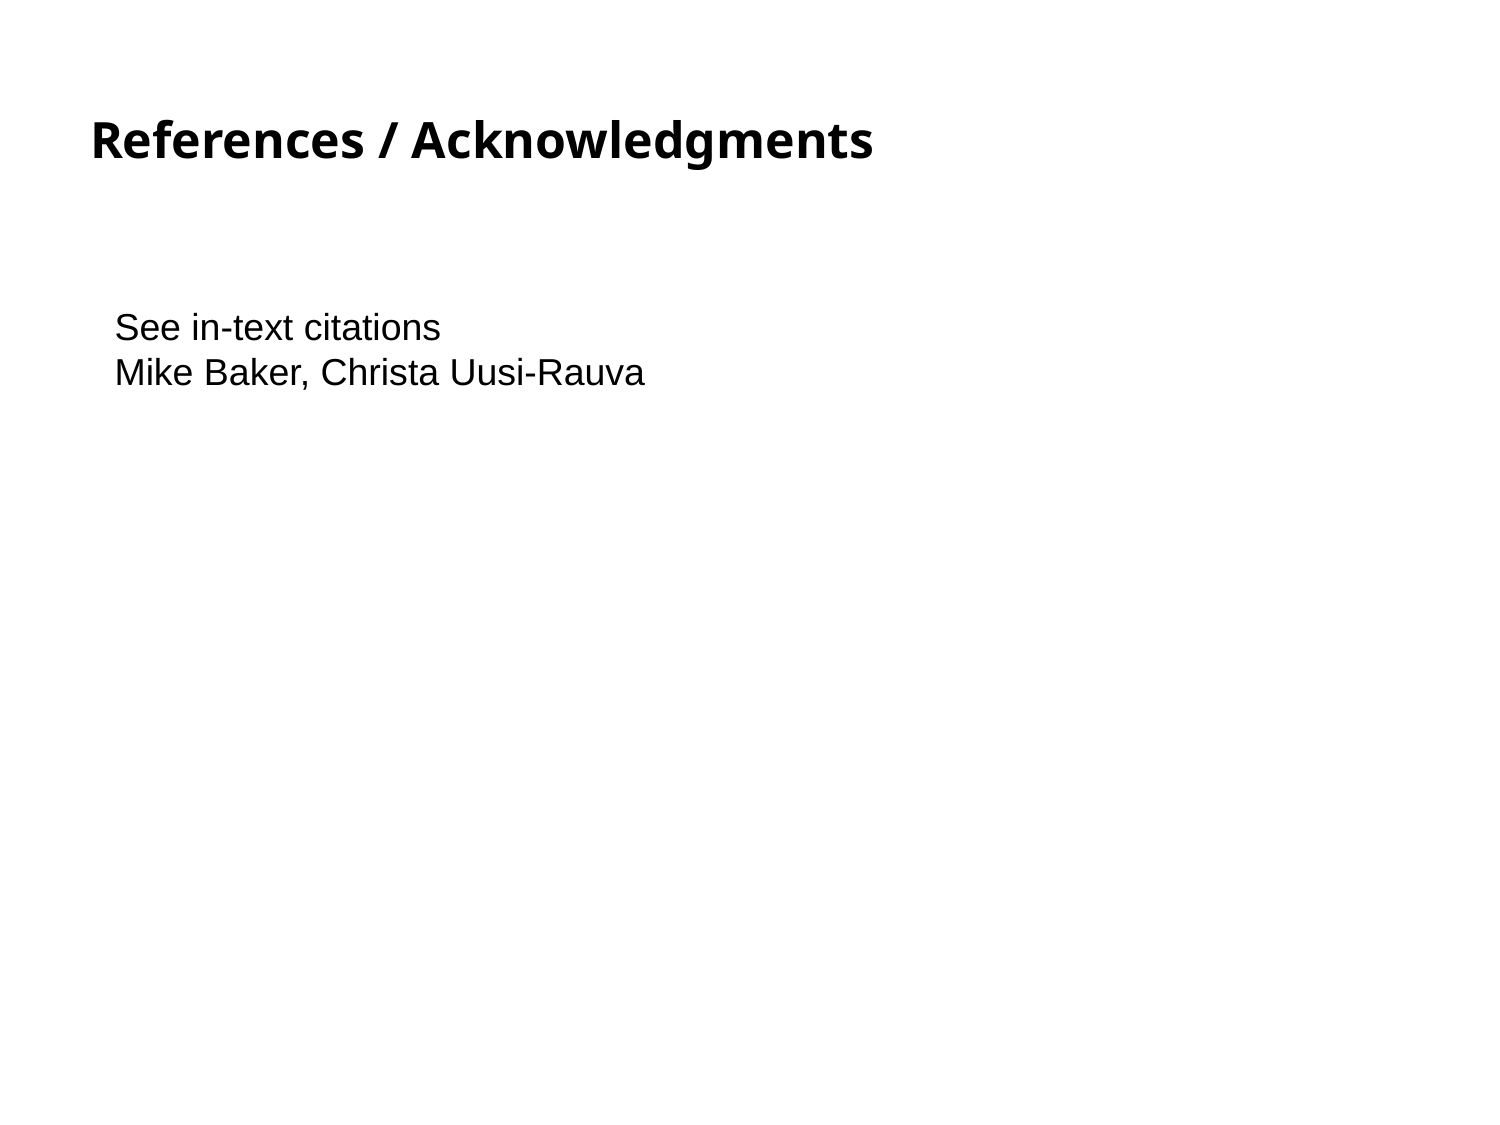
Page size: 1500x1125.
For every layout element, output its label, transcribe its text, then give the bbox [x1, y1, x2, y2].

title References / Acknowledgments [74, 44, 1426, 233]
text_box See in-text citations Mike Baker, Christa Uusi-Rauva [99, 295, 932, 401]
